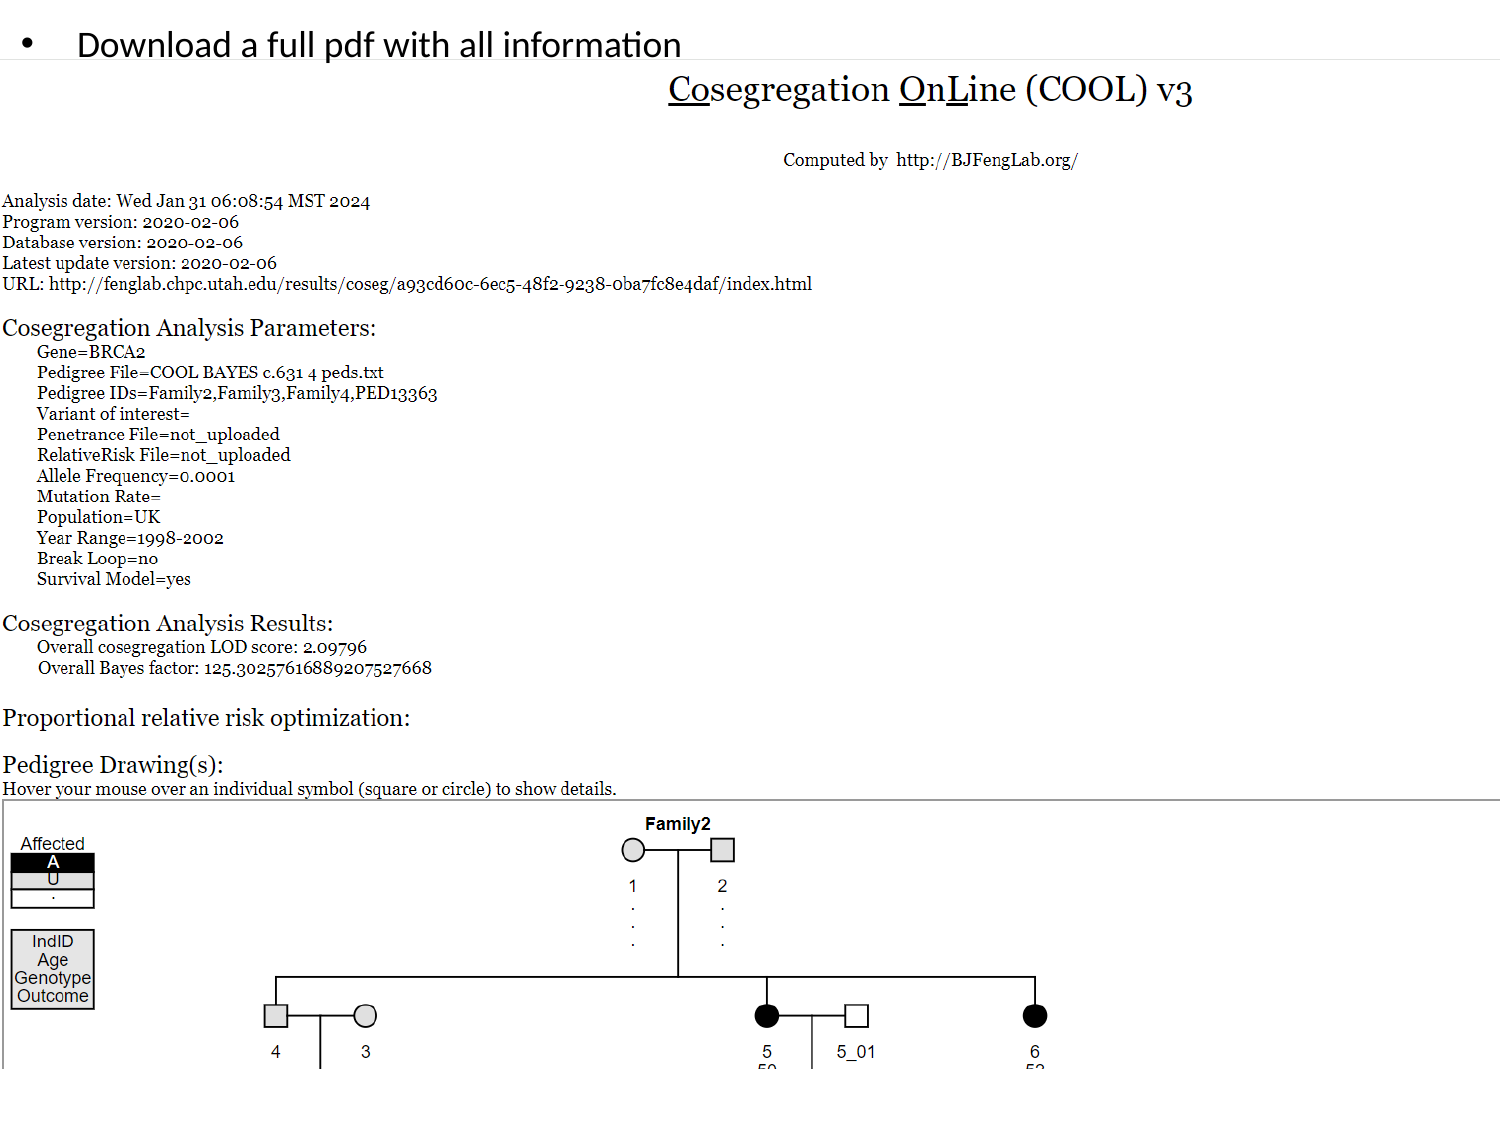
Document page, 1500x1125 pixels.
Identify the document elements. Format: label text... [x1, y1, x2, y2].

picture [0, 55, 1500, 1070]
list Download a full pdf with all information [5, 12, 1356, 54]
